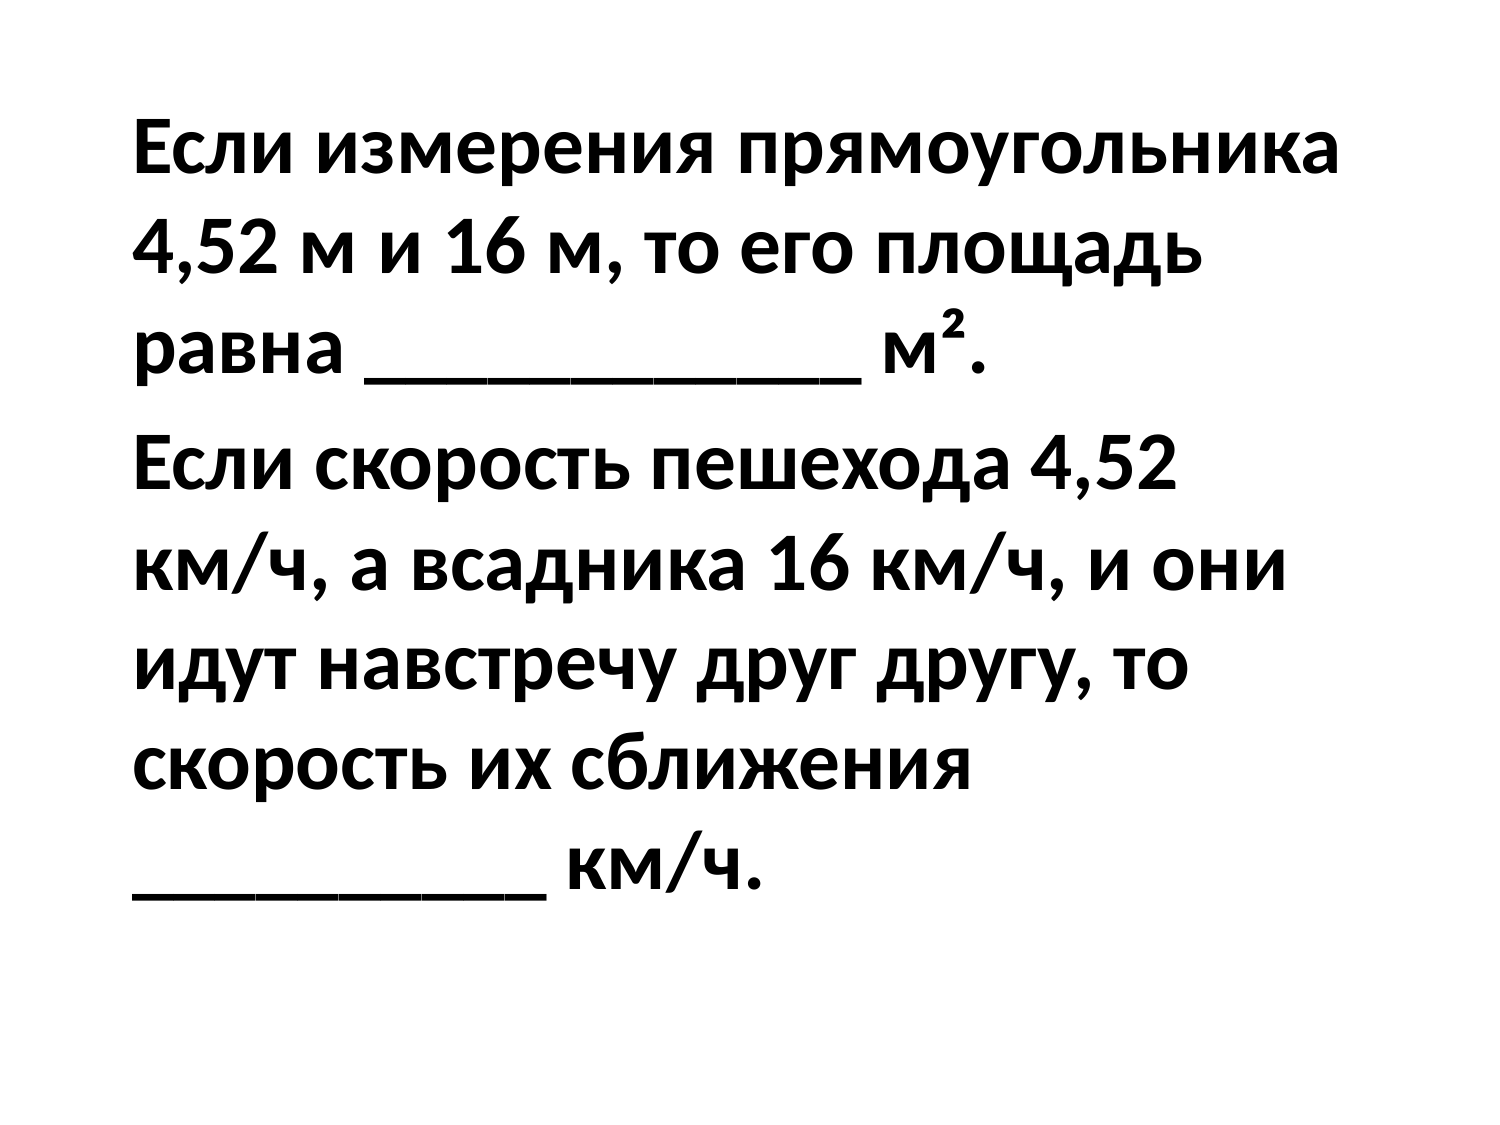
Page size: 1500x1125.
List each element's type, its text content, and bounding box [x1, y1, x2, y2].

list Если измерения прямоугольника 4,52 м и 16 м, то его площадь равна ____________ м². Если скорость пешехода 4,52 км/ч, а всадника 16 км/ч, и они идут навстречу друг другу, то скорость их сближения __________ км/ч. [117, 35, 1394, 914]
